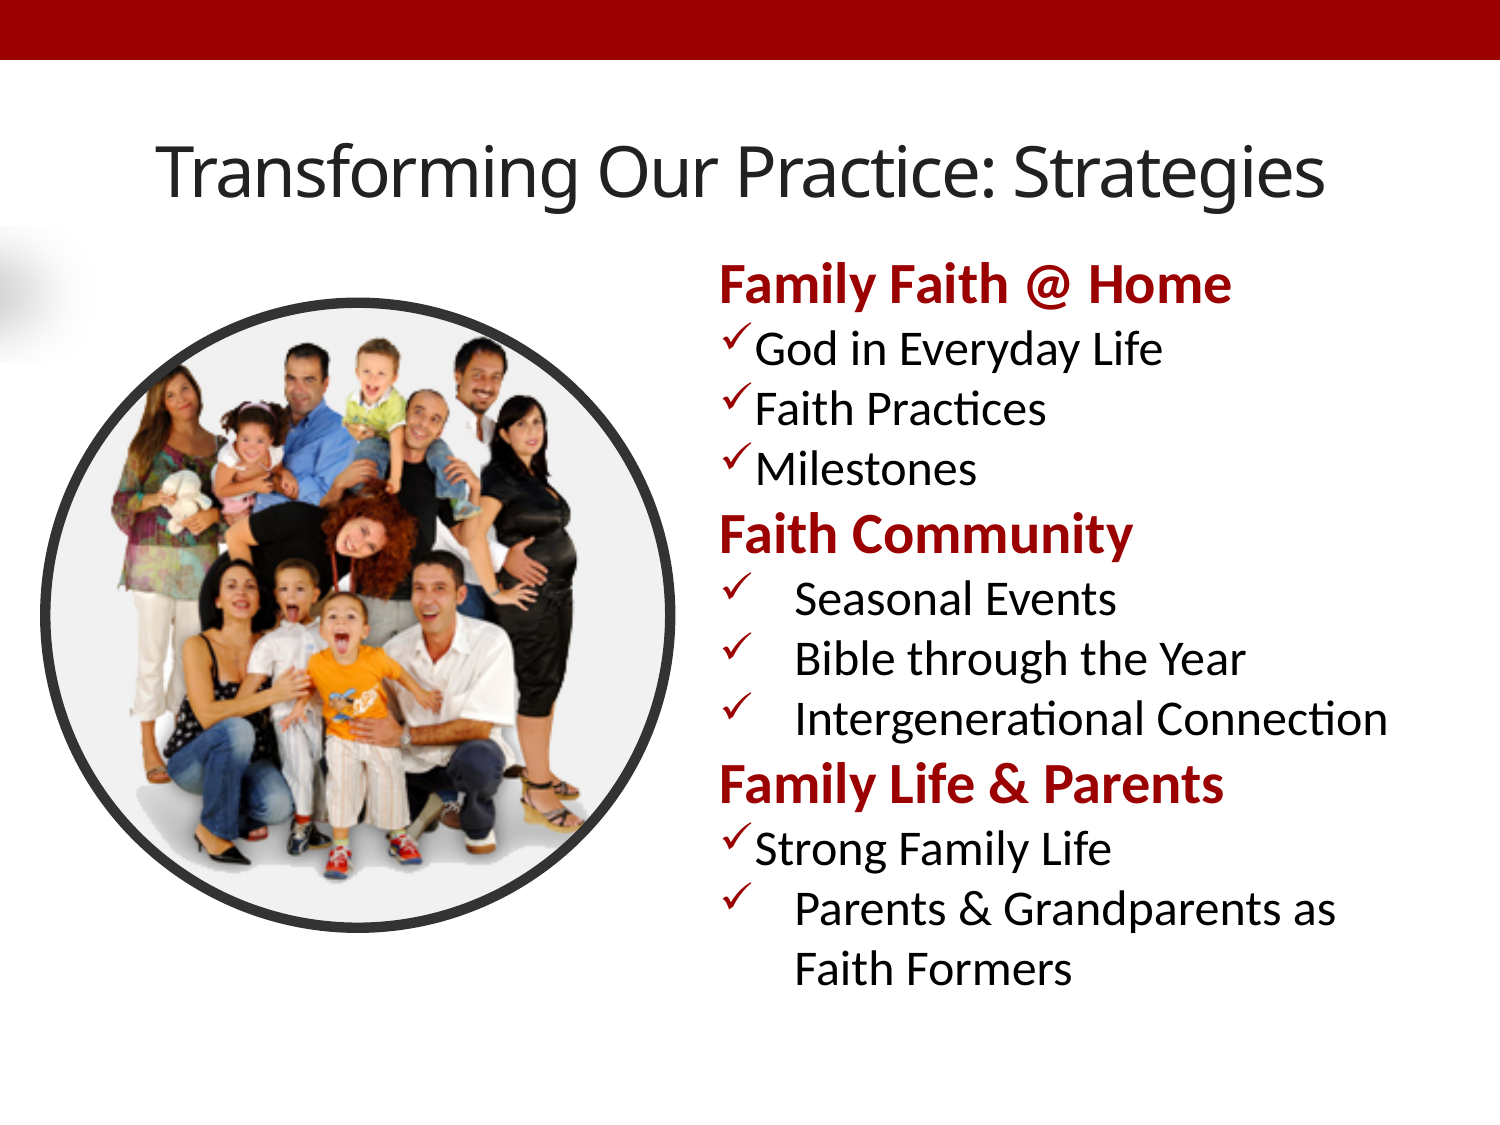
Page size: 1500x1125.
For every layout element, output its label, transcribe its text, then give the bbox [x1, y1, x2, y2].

picture [44, 302, 671, 928]
title Transforming Our Practice: Strategies [75, 87, 1425, 250]
list Family Faith @ Home God in Everyday Life Faith Practices Milestones Faith Community Seasonal Events Bible through the Year Intergenerational Connection Family Life & Parents Strong Family Life Parents & Grandparents as Faith Formers [704, 238, 1461, 1081]
